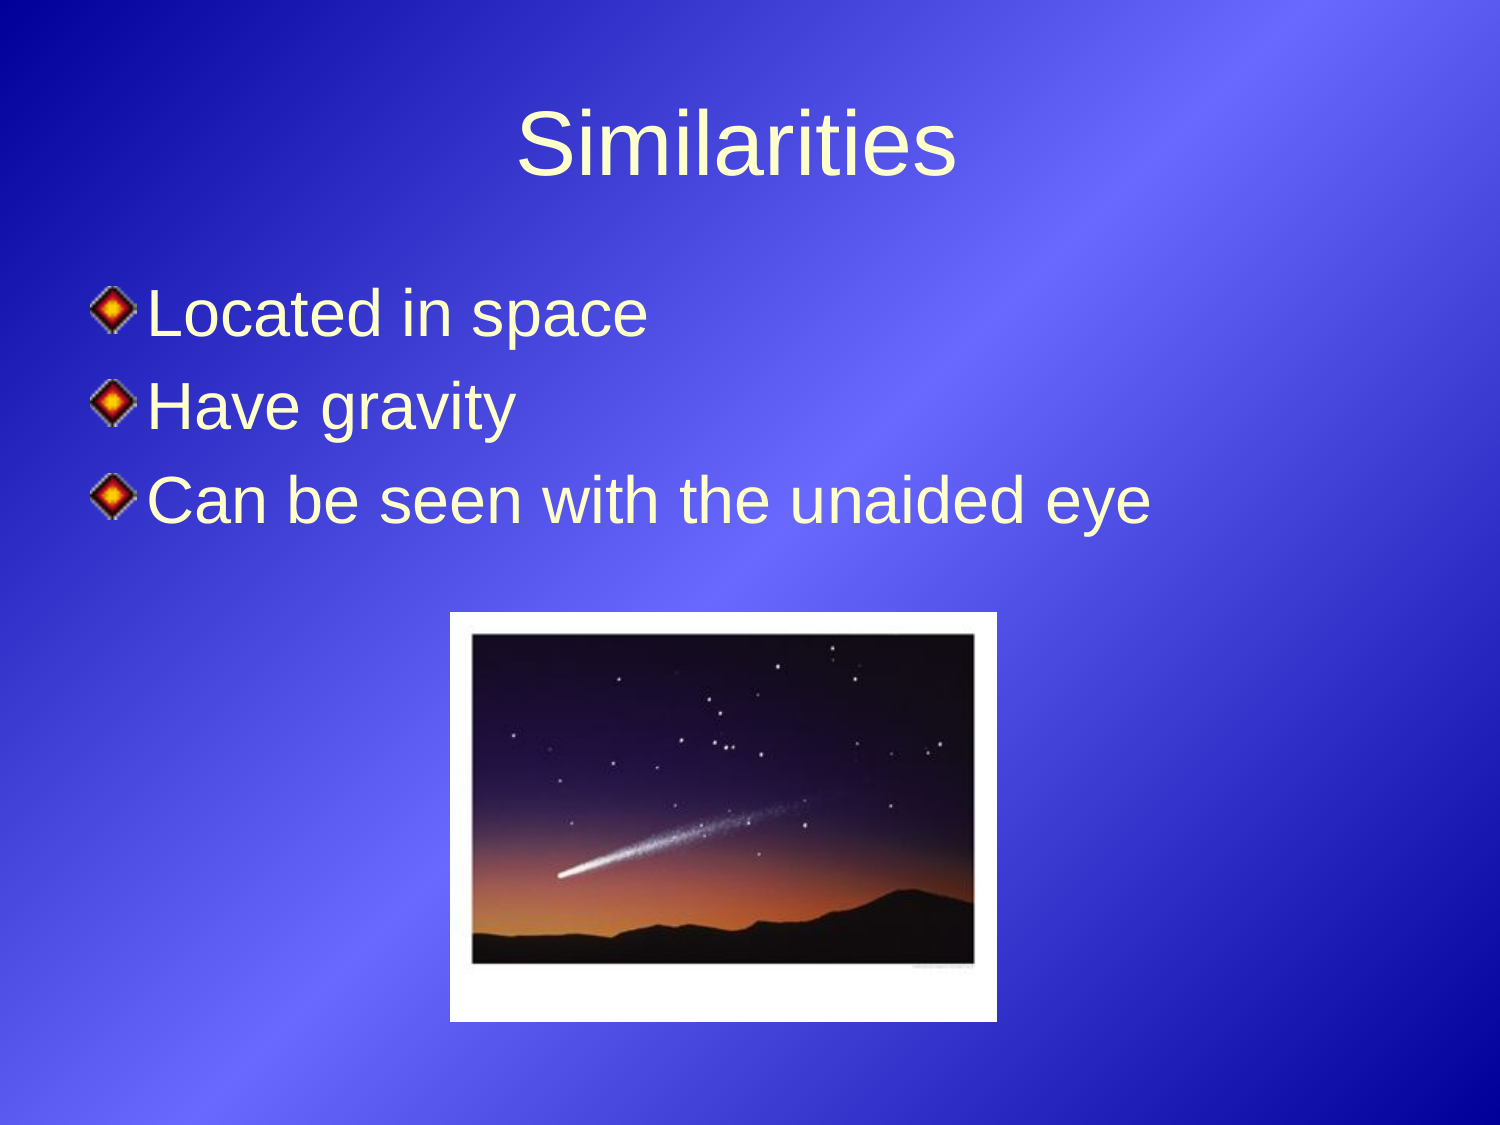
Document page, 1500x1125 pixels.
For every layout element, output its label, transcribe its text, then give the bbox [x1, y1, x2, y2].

list Located in space Have gravity Can be seen with the unaided eye [74, 262, 1426, 1006]
picture [90, 286, 137, 334]
picture [90, 473, 137, 520]
title Similarities [74, 44, 1426, 233]
picture [90, 379, 137, 427]
picture [449, 612, 997, 1023]
